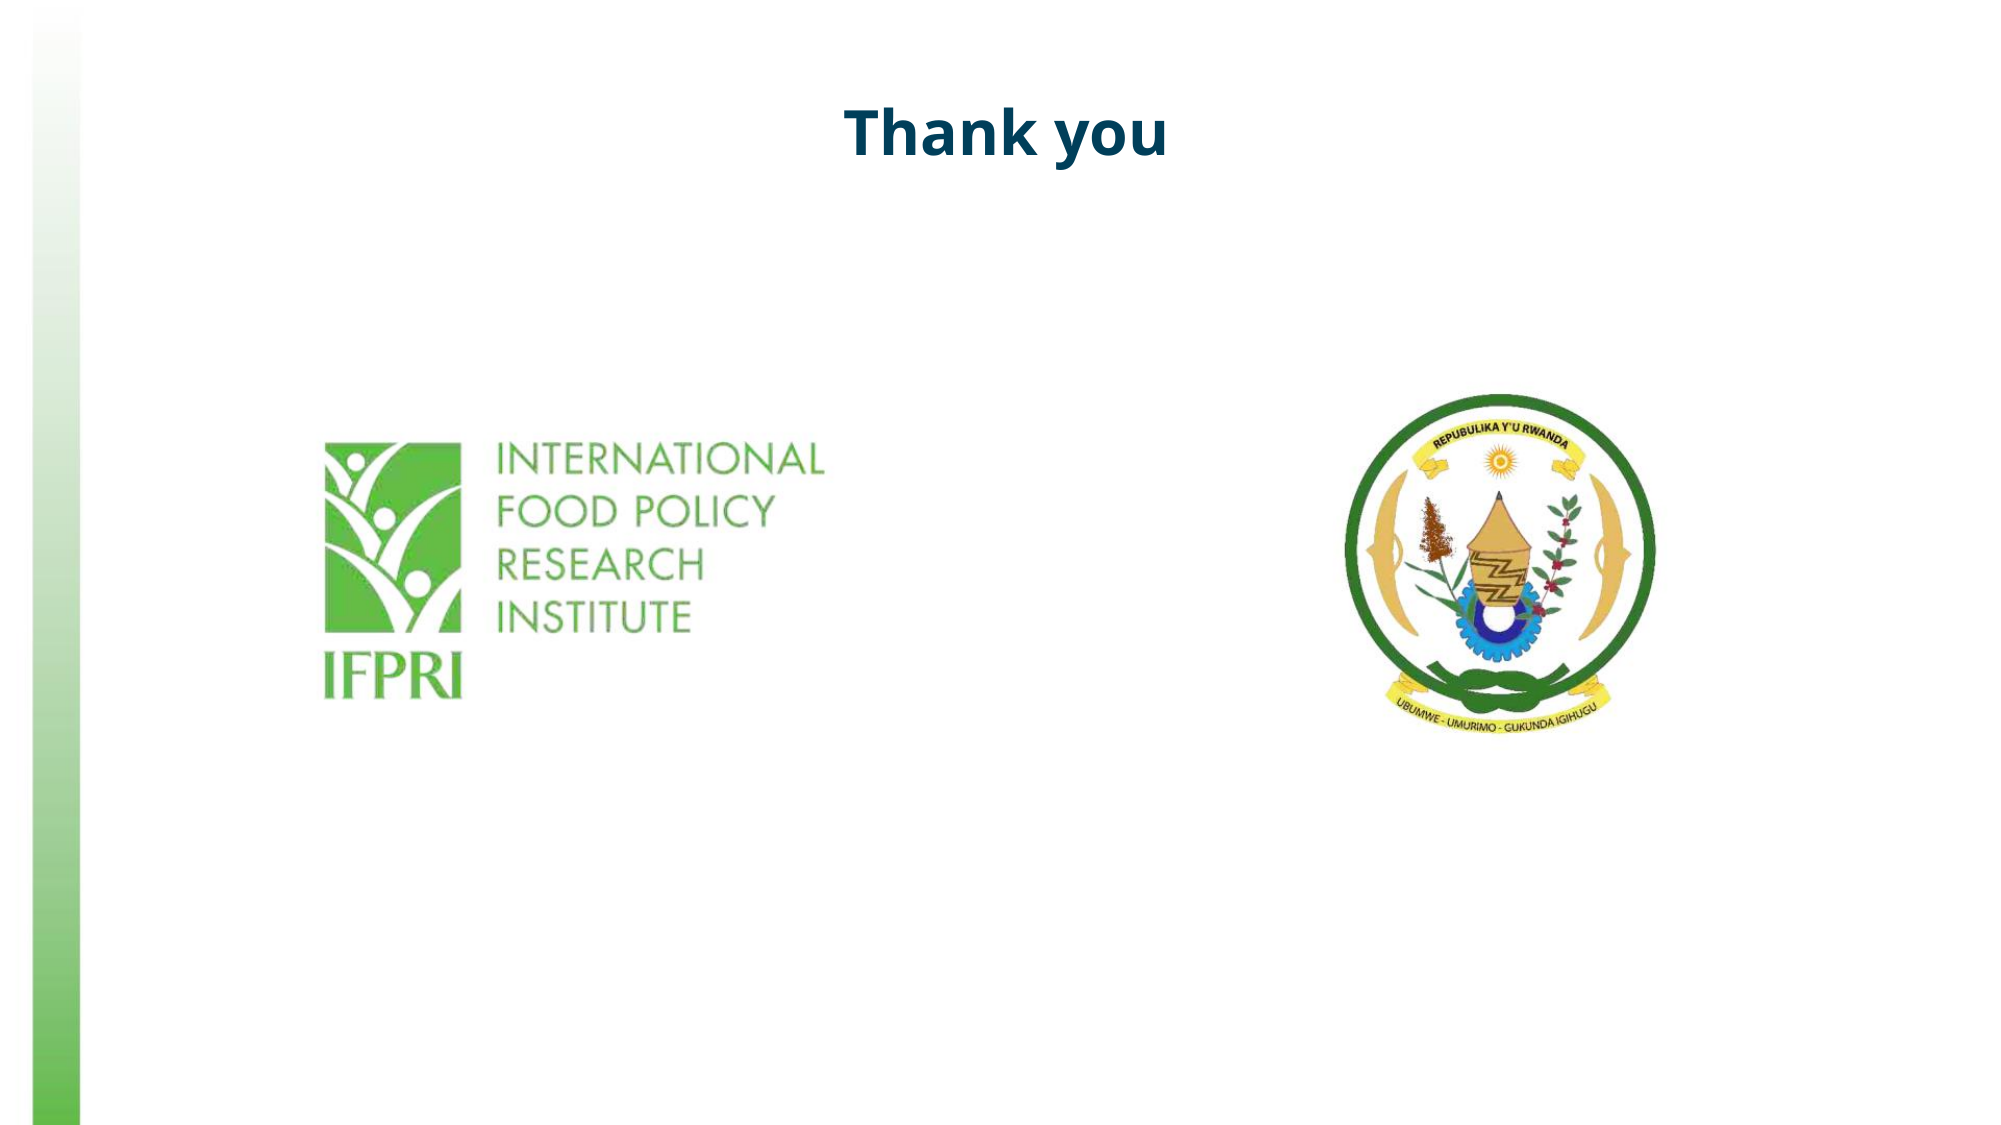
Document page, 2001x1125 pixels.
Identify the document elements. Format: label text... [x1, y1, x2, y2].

text_box [0, 0, 2000, 1125]
text_box Thank you [843, 97, 1181, 168]
